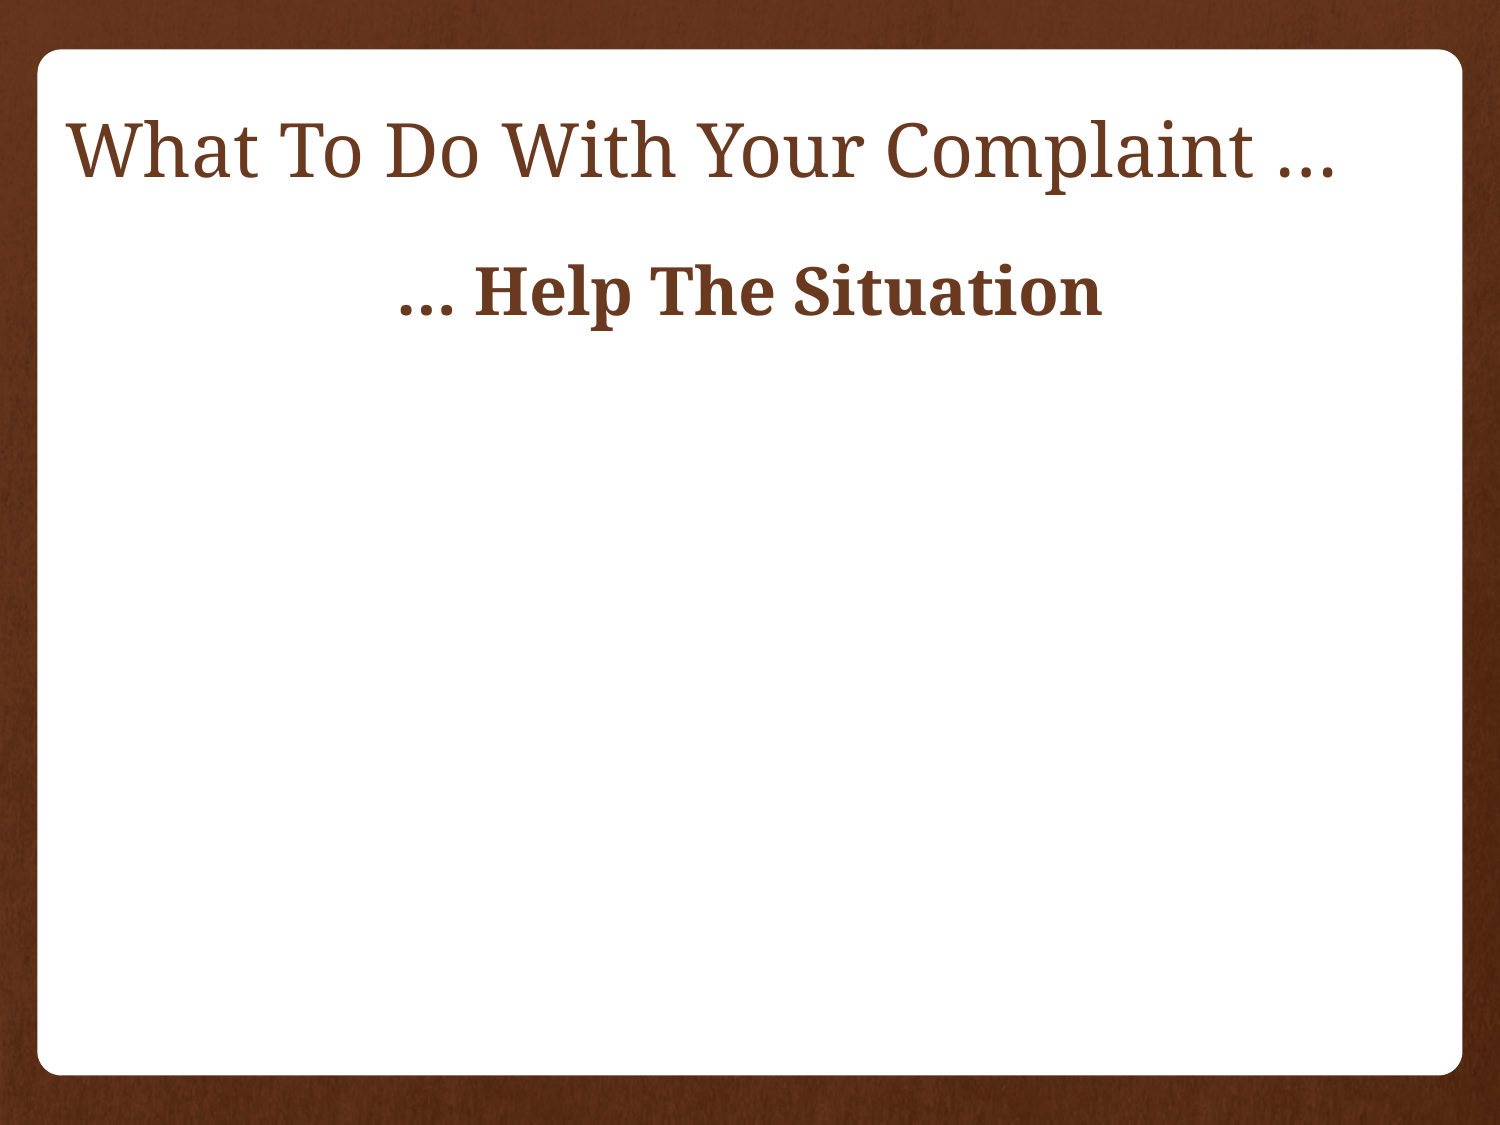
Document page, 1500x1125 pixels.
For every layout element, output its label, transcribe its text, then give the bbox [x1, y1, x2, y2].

title What To Do With Your Complaint … [50, 70, 1450, 200]
list … Help The Situation [50, 249, 1450, 1075]
